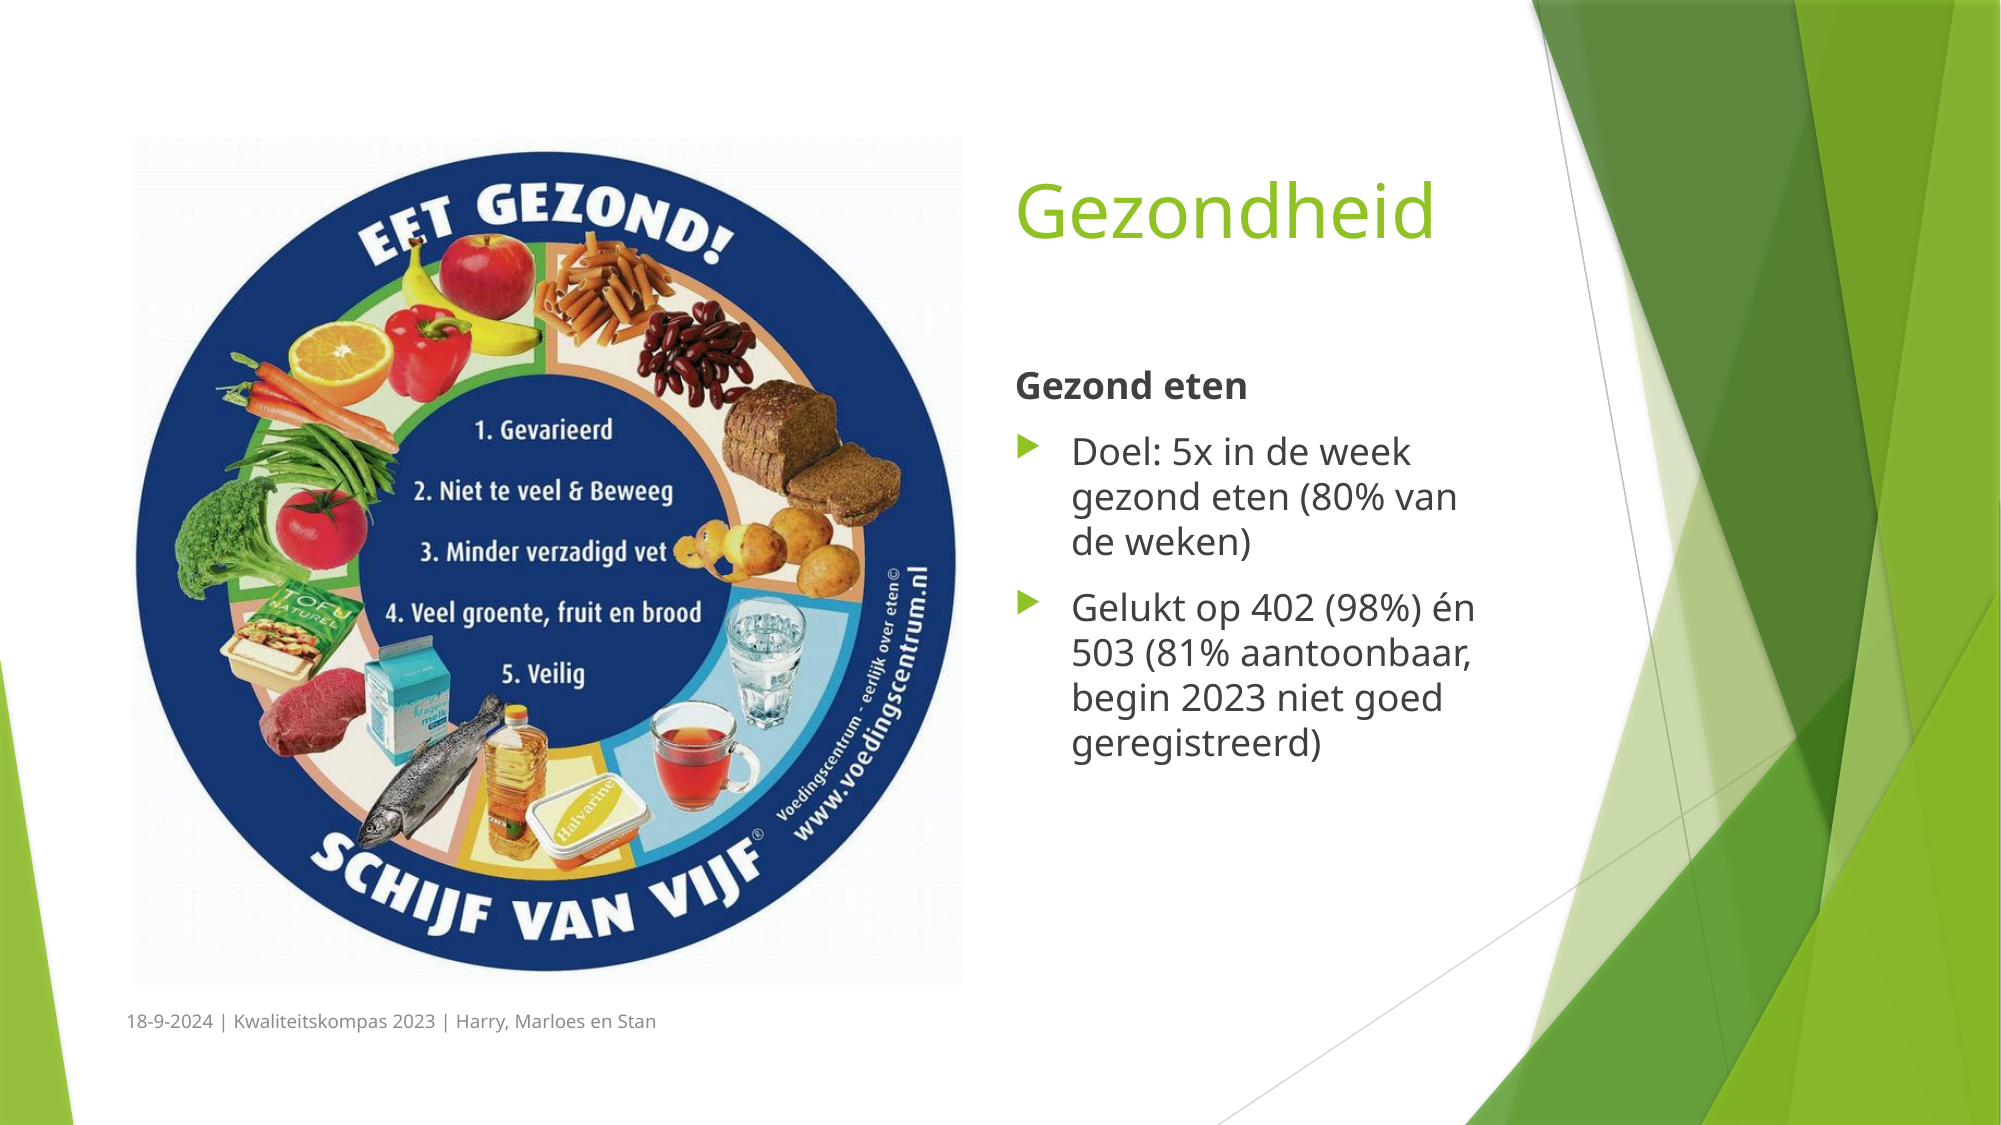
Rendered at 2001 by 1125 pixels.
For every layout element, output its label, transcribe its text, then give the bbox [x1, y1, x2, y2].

title Gezondheid [999, 99, 1522, 317]
picture [130, 138, 963, 985]
list Gezond eten Doel: 5x in de week gezond eten (80% van de weken) Gelukt op 402 (98%) én 503 (81% aantoonbaar, begin 2023 niet goed geregistreerd) [999, 354, 1521, 992]
footer 18-9-2024 | Kwaliteitskompas 2023 | Harry, Marloes en Stan [111, 991, 1145, 1051]
